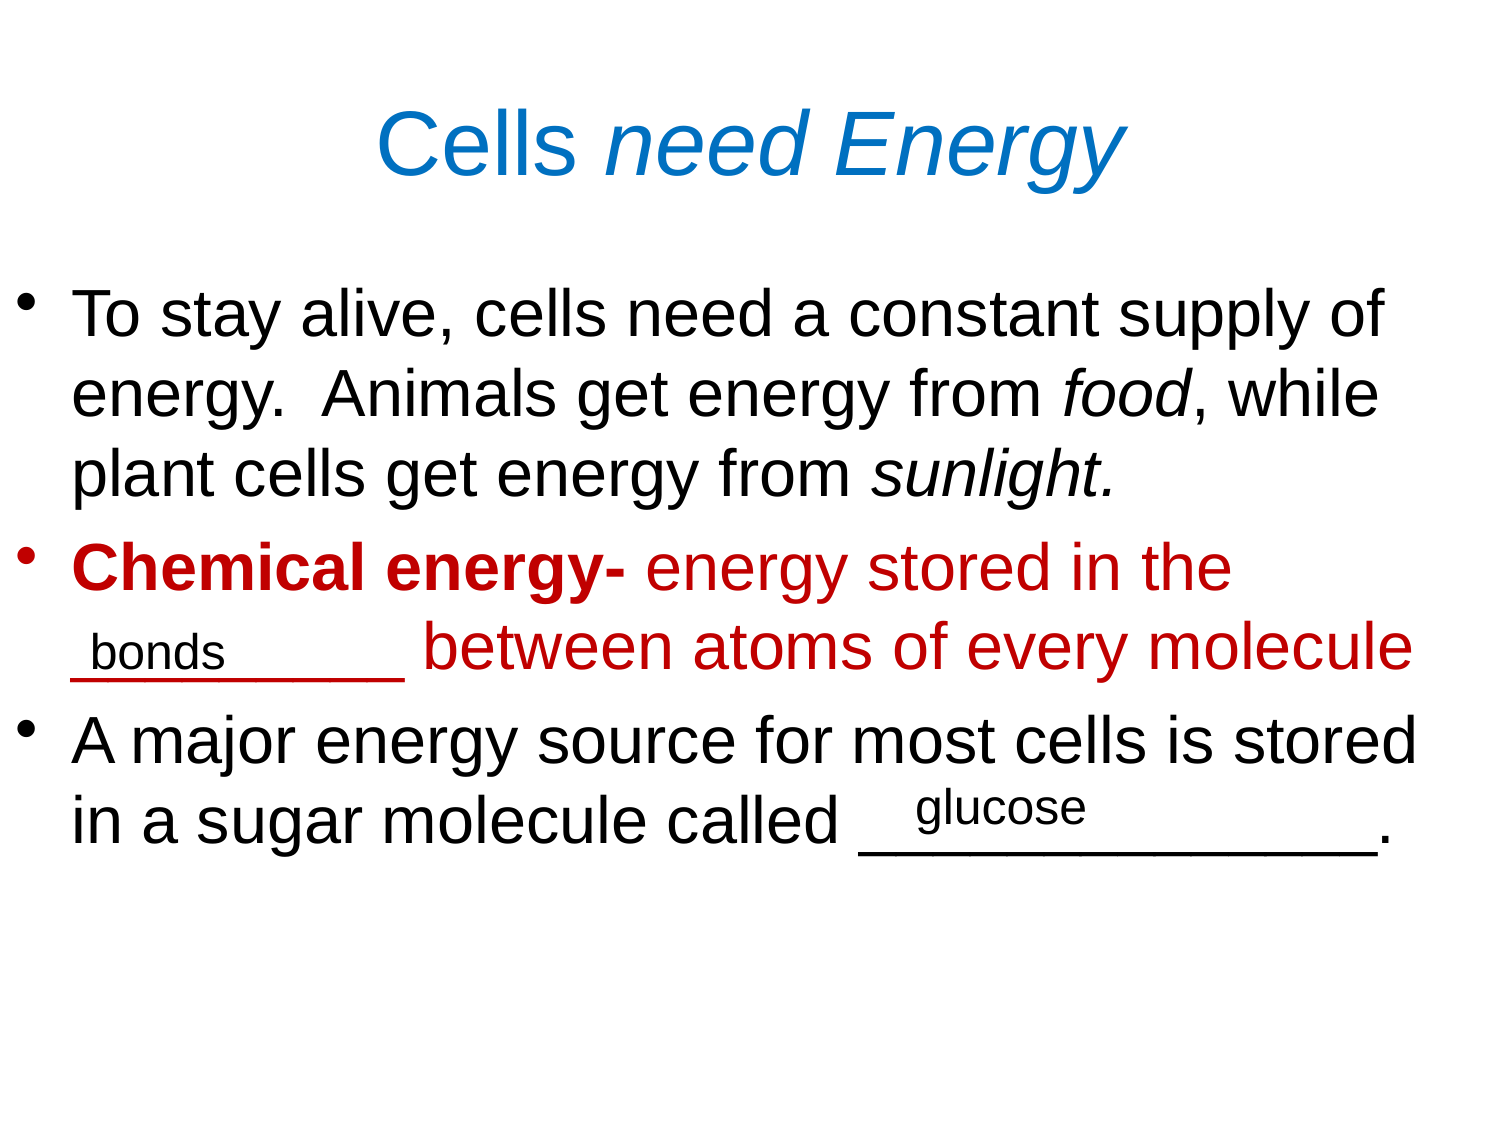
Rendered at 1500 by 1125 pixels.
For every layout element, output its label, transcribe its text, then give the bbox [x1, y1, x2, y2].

title Cells need Energy [74, 44, 1426, 233]
text_box glucose [900, 767, 1103, 842]
text_box bonds [75, 612, 350, 688]
list To stay alive, cells need a constant supply of energy. Animals get energy from food, while plant cells get energy from sunlight. Chemical energy- energy stored in the _________ between atoms of every molecule A major energy source for most cells is stored in a sugar molecule called ______________. [0, 262, 1500, 1006]
